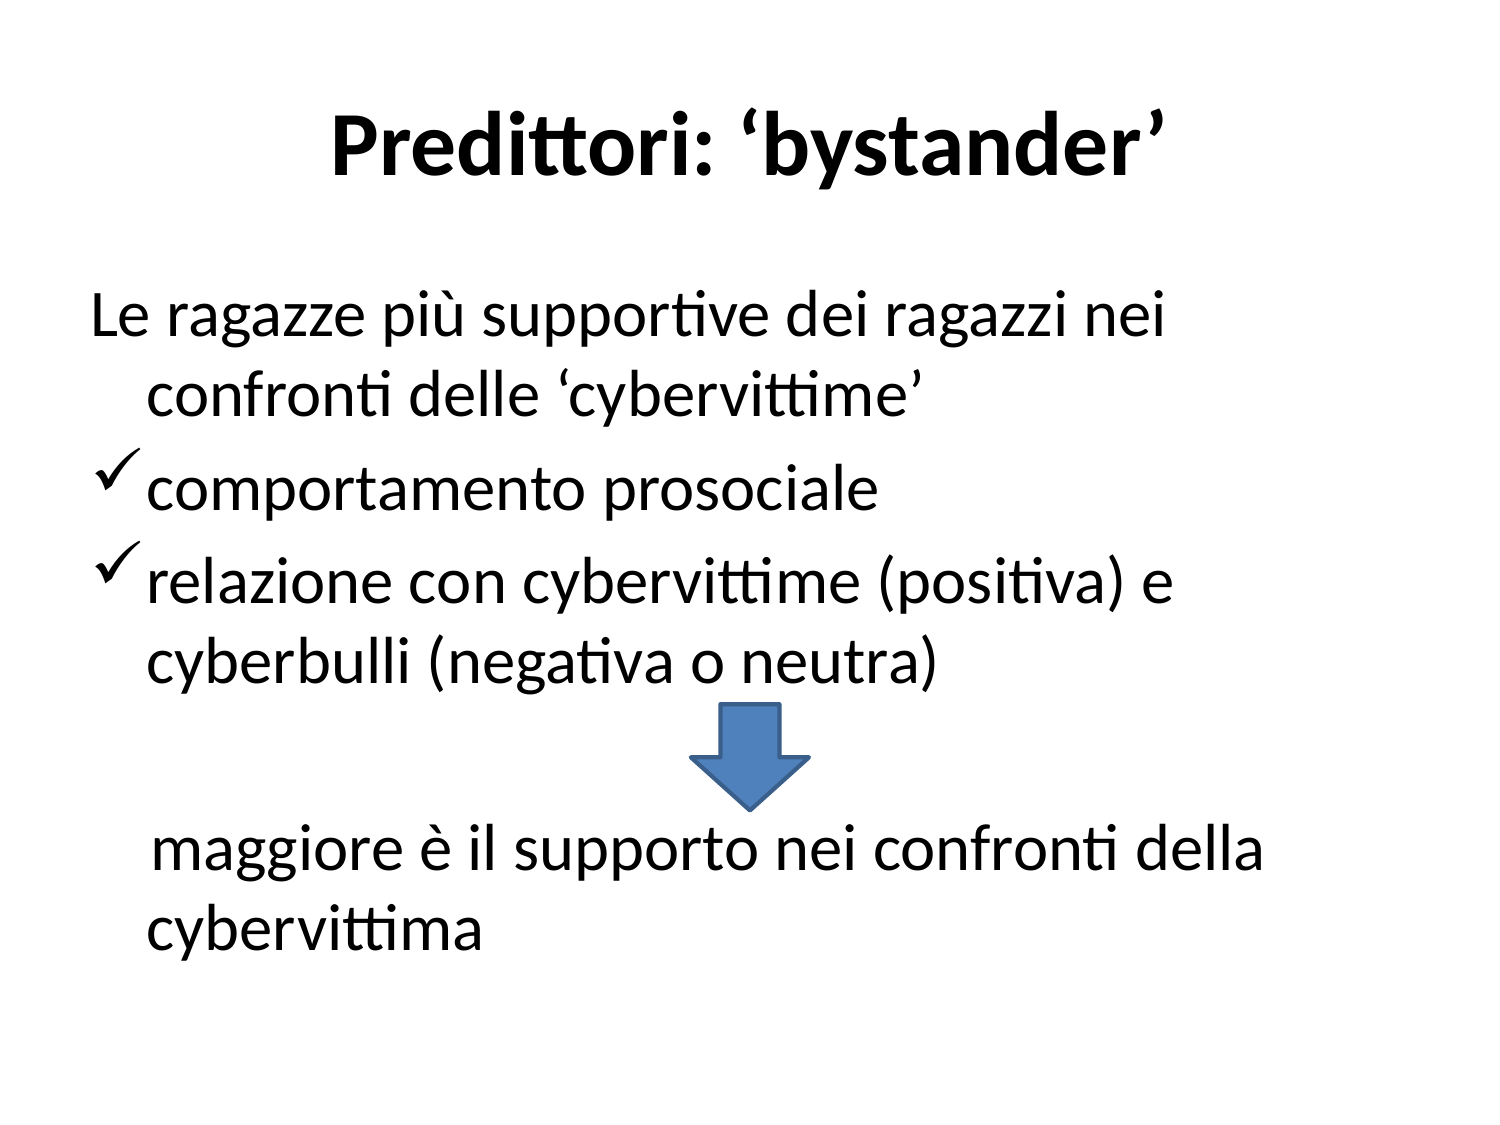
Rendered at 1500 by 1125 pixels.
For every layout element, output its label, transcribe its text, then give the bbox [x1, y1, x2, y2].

list Le ragazze più supportive dei ragazzi nei confronti delle ‘cybervittime’ comportamento prosociale relazione con cybervittime (positiva) e cyberbulli (negativa o neutra) maggiore è il supporto nei confronti della cybervittima [75, 262, 1425, 1005]
title Predittori: ‘bystander’ [75, 45, 1425, 233]
text_box [688, 702, 811, 813]
